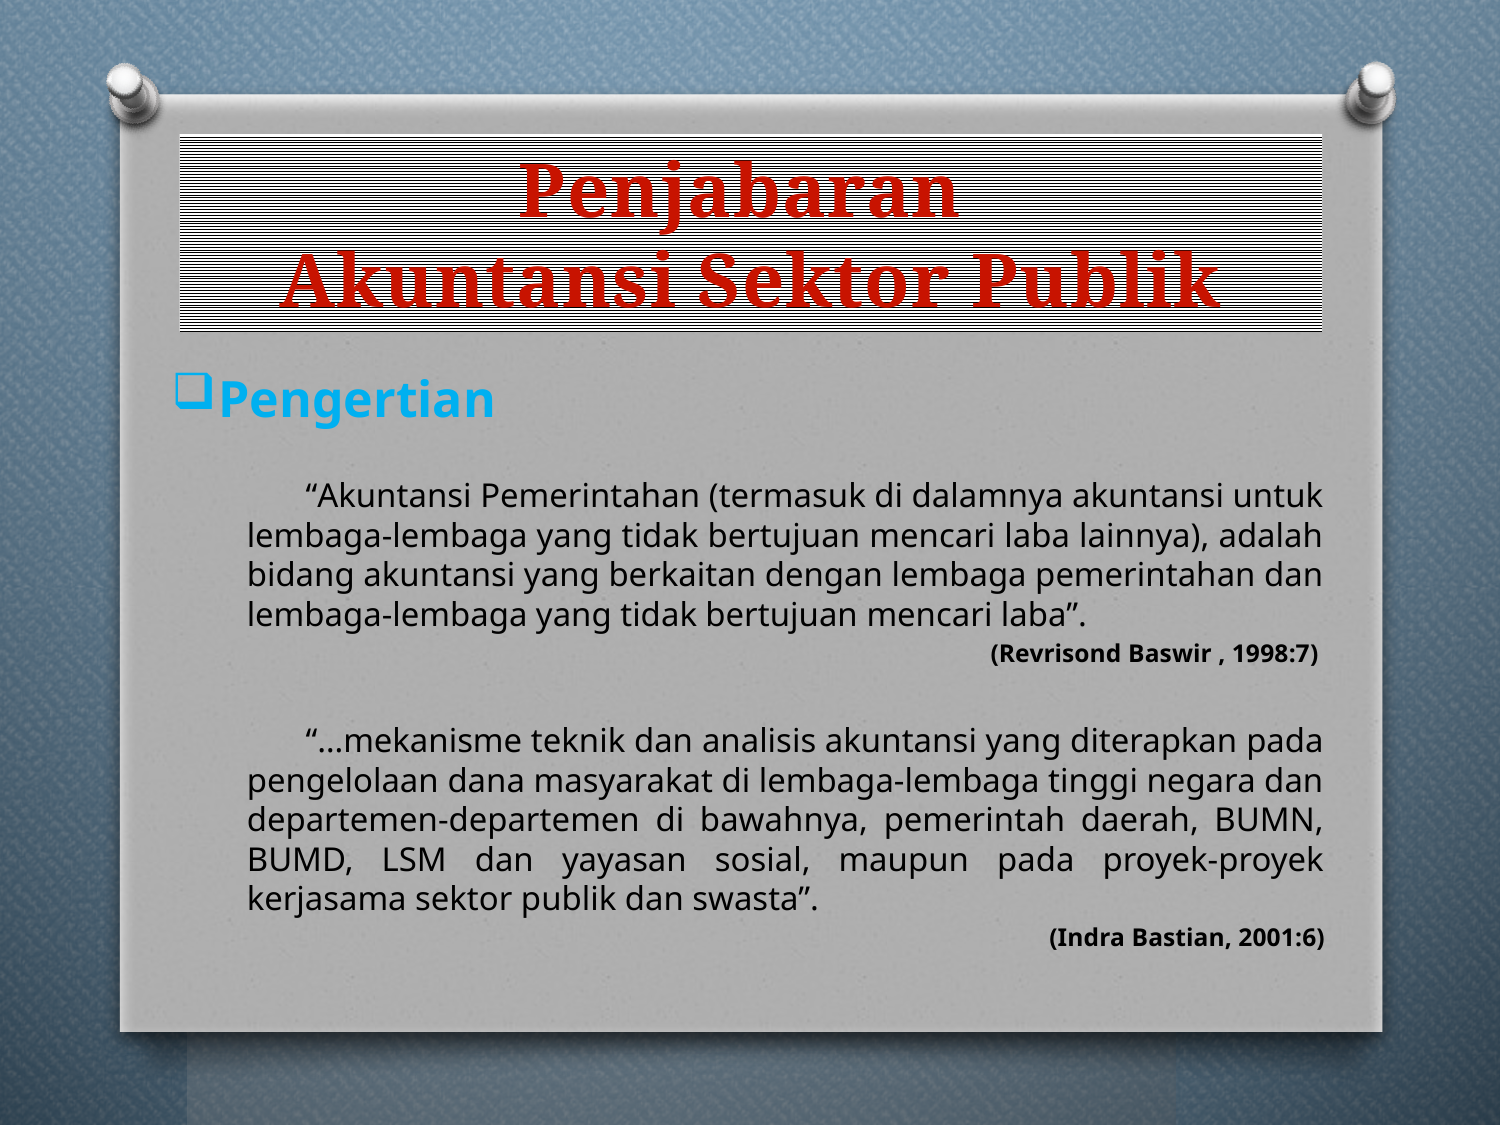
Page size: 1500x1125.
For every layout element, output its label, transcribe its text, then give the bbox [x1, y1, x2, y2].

picture [1317, 35, 1439, 156]
text_box Pengertian [156, 360, 512, 435]
text_box [734, 486, 766, 639]
picture [75, 29, 198, 153]
list “Akuntansi Pemerintahan (termasuk di dalamnya akuntansi untuk lembaga-lembaga yang tidak bertujuan mencari laba lainnya), adalah bidang akuntansi yang berkaitan dengan lembaga pemerintahan dan lembaga-lembaga yang tidak bertujuan mencari laba”. (Revrisond Baswir , 1998:7) “…mekanisme teknik dan analisis akuntansi yang diterapkan pada pengelolaan dana masyarakat di lembaga-lembaga tinggi negara dan departemen-departemen di bawahnya, pemerintah daerah, BUMN, BUMD, LSM dan yayasan sosial, maupun pada proyek-proyek kerjasama sektor publik dan swasta”. (Indra Bastian, 2001:6) [231, 467, 1341, 1000]
title Penjabaran Akuntansi Sektor Publik [179, 134, 1323, 332]
